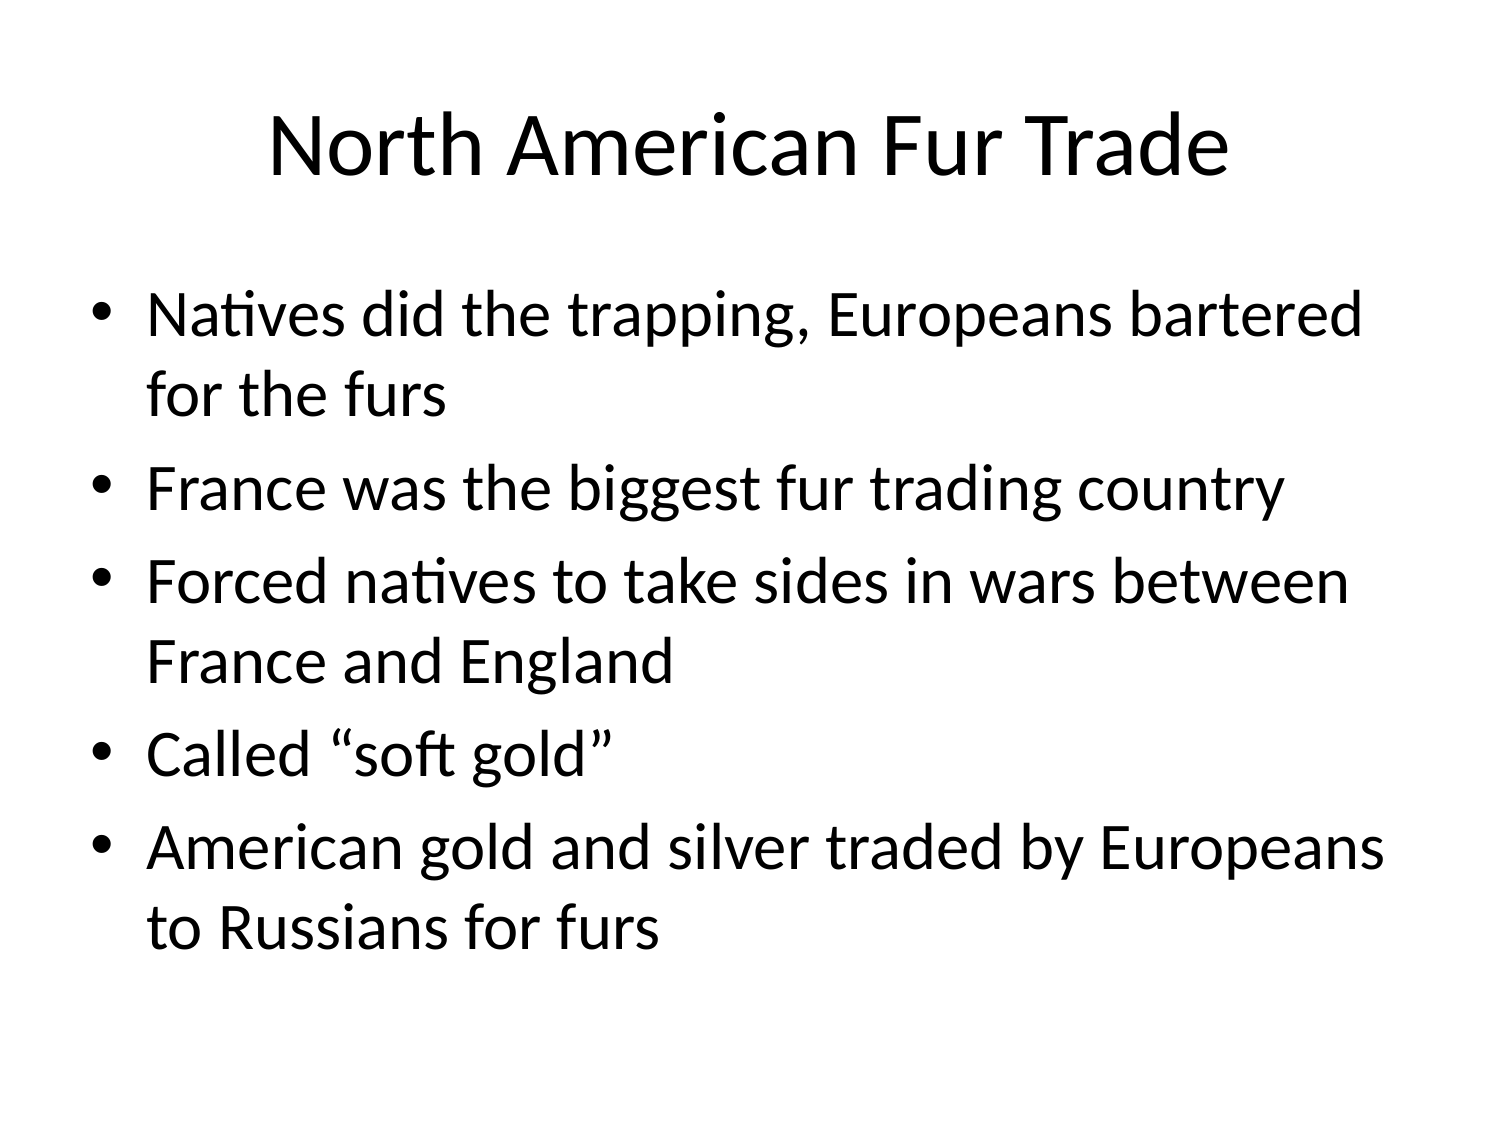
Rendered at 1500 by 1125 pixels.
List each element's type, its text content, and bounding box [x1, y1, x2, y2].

list Natives did the trapping, Europeans bartered for the furs France was the biggest fur trading country Forced natives to take sides in wars between France and England Called “soft gold” American gold and silver traded by Europeans to Russians for furs [75, 262, 1425, 1005]
title North American Fur Trade [75, 45, 1425, 233]
